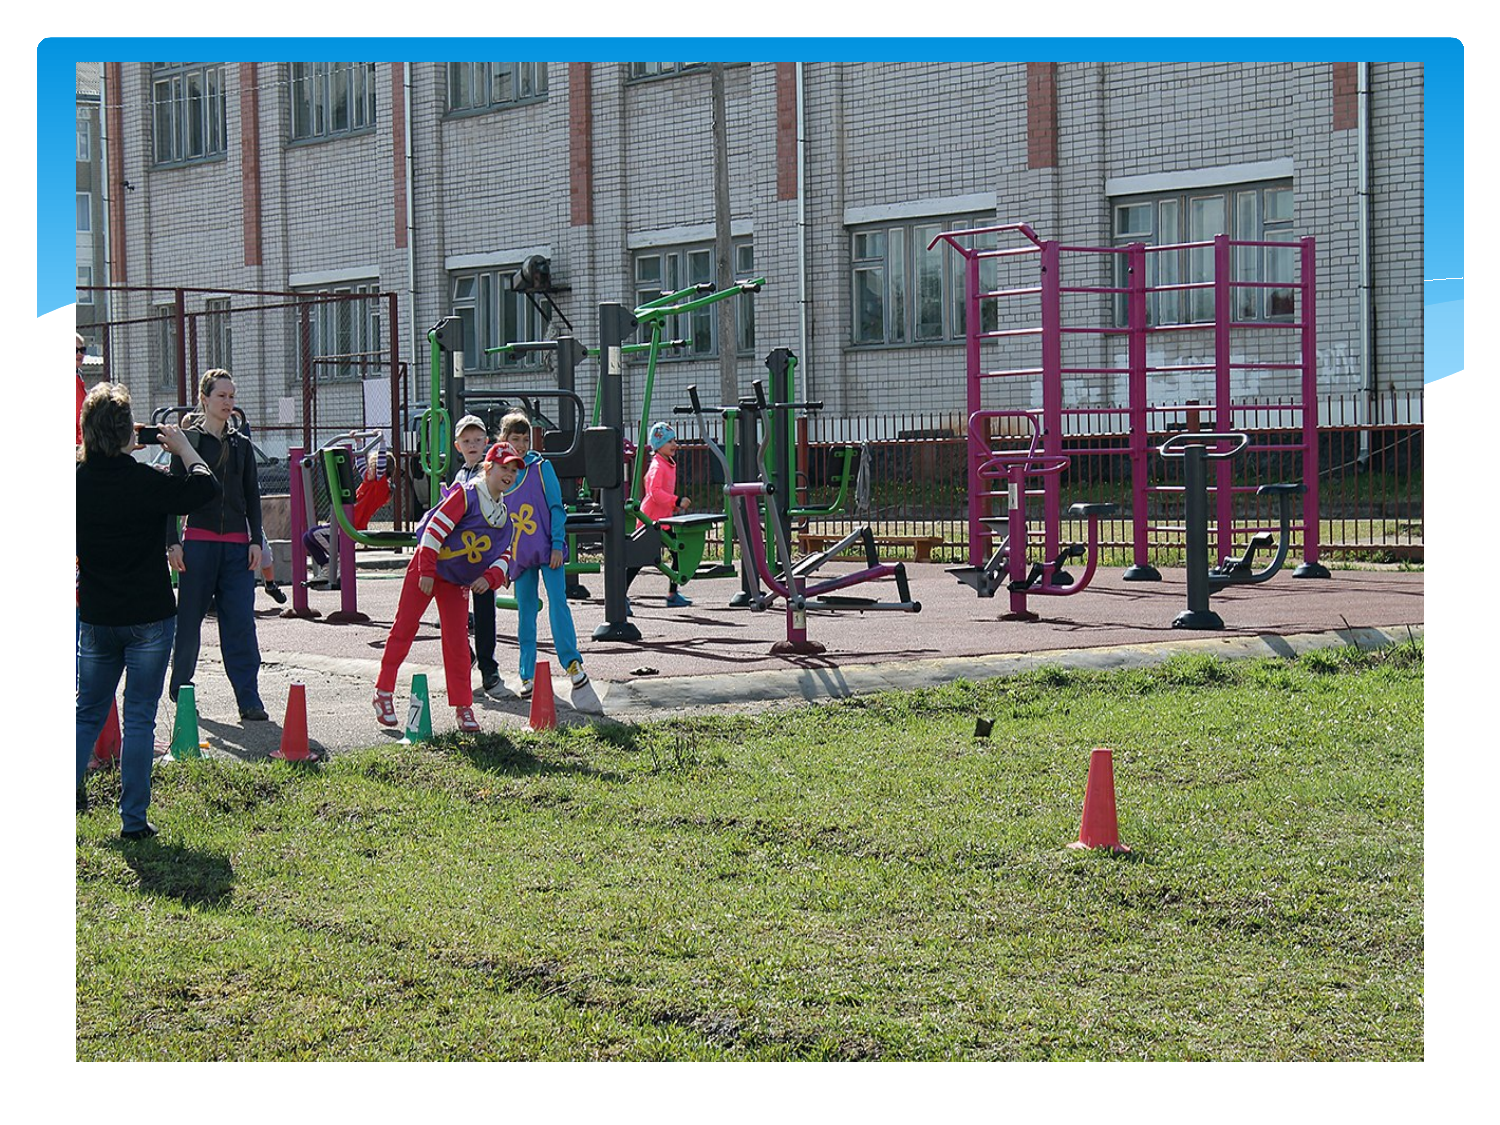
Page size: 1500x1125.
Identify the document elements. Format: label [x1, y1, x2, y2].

picture [76, 63, 1424, 1063]
